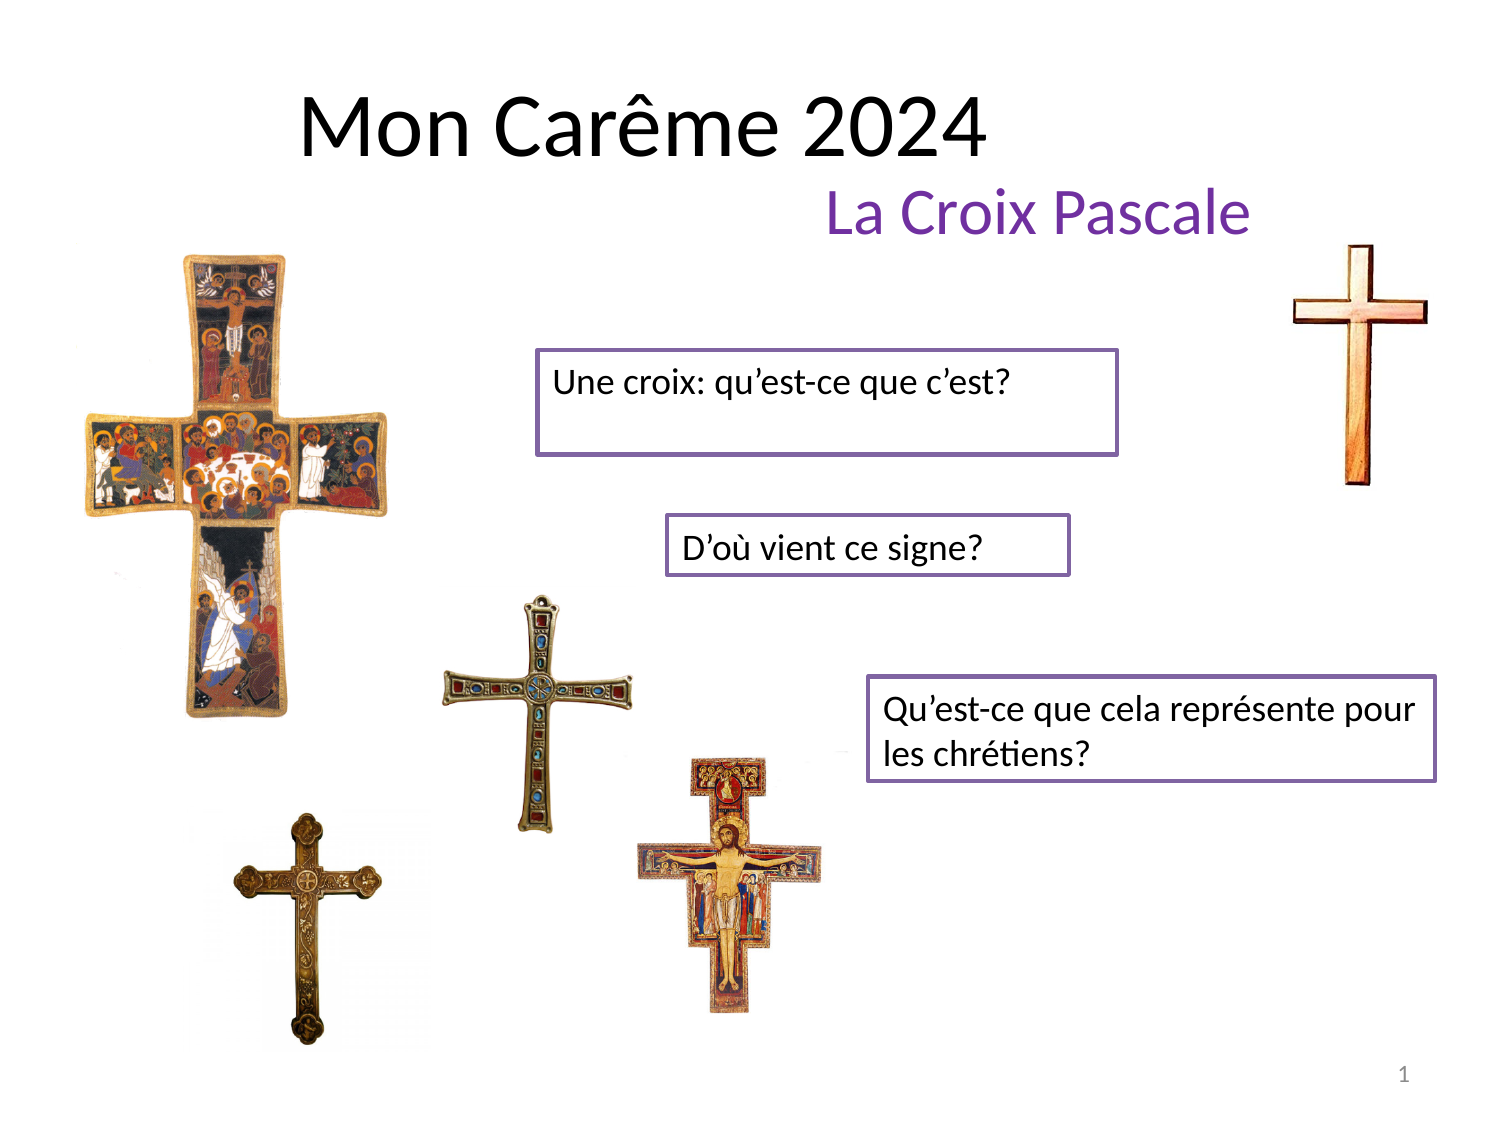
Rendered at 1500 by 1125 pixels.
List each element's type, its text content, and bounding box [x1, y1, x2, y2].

subtitle La Croix Pascale [690, 160, 1387, 268]
picture [182, 766, 432, 1088]
text_box Qu’est-ce que cela représente pour les chrétiens? [866, 674, 1437, 783]
text_box Une croix: qu’est-ce que c’est? [535, 348, 1119, 457]
picture [76, 243, 394, 730]
text_box D’où vient ce signe? [665, 513, 1071, 577]
picture [1233, 241, 1483, 491]
slide_number 1 [1074, 1042, 1425, 1103]
title Mon Carême 2024 [176, 42, 1110, 197]
picture [439, 585, 862, 1025]
